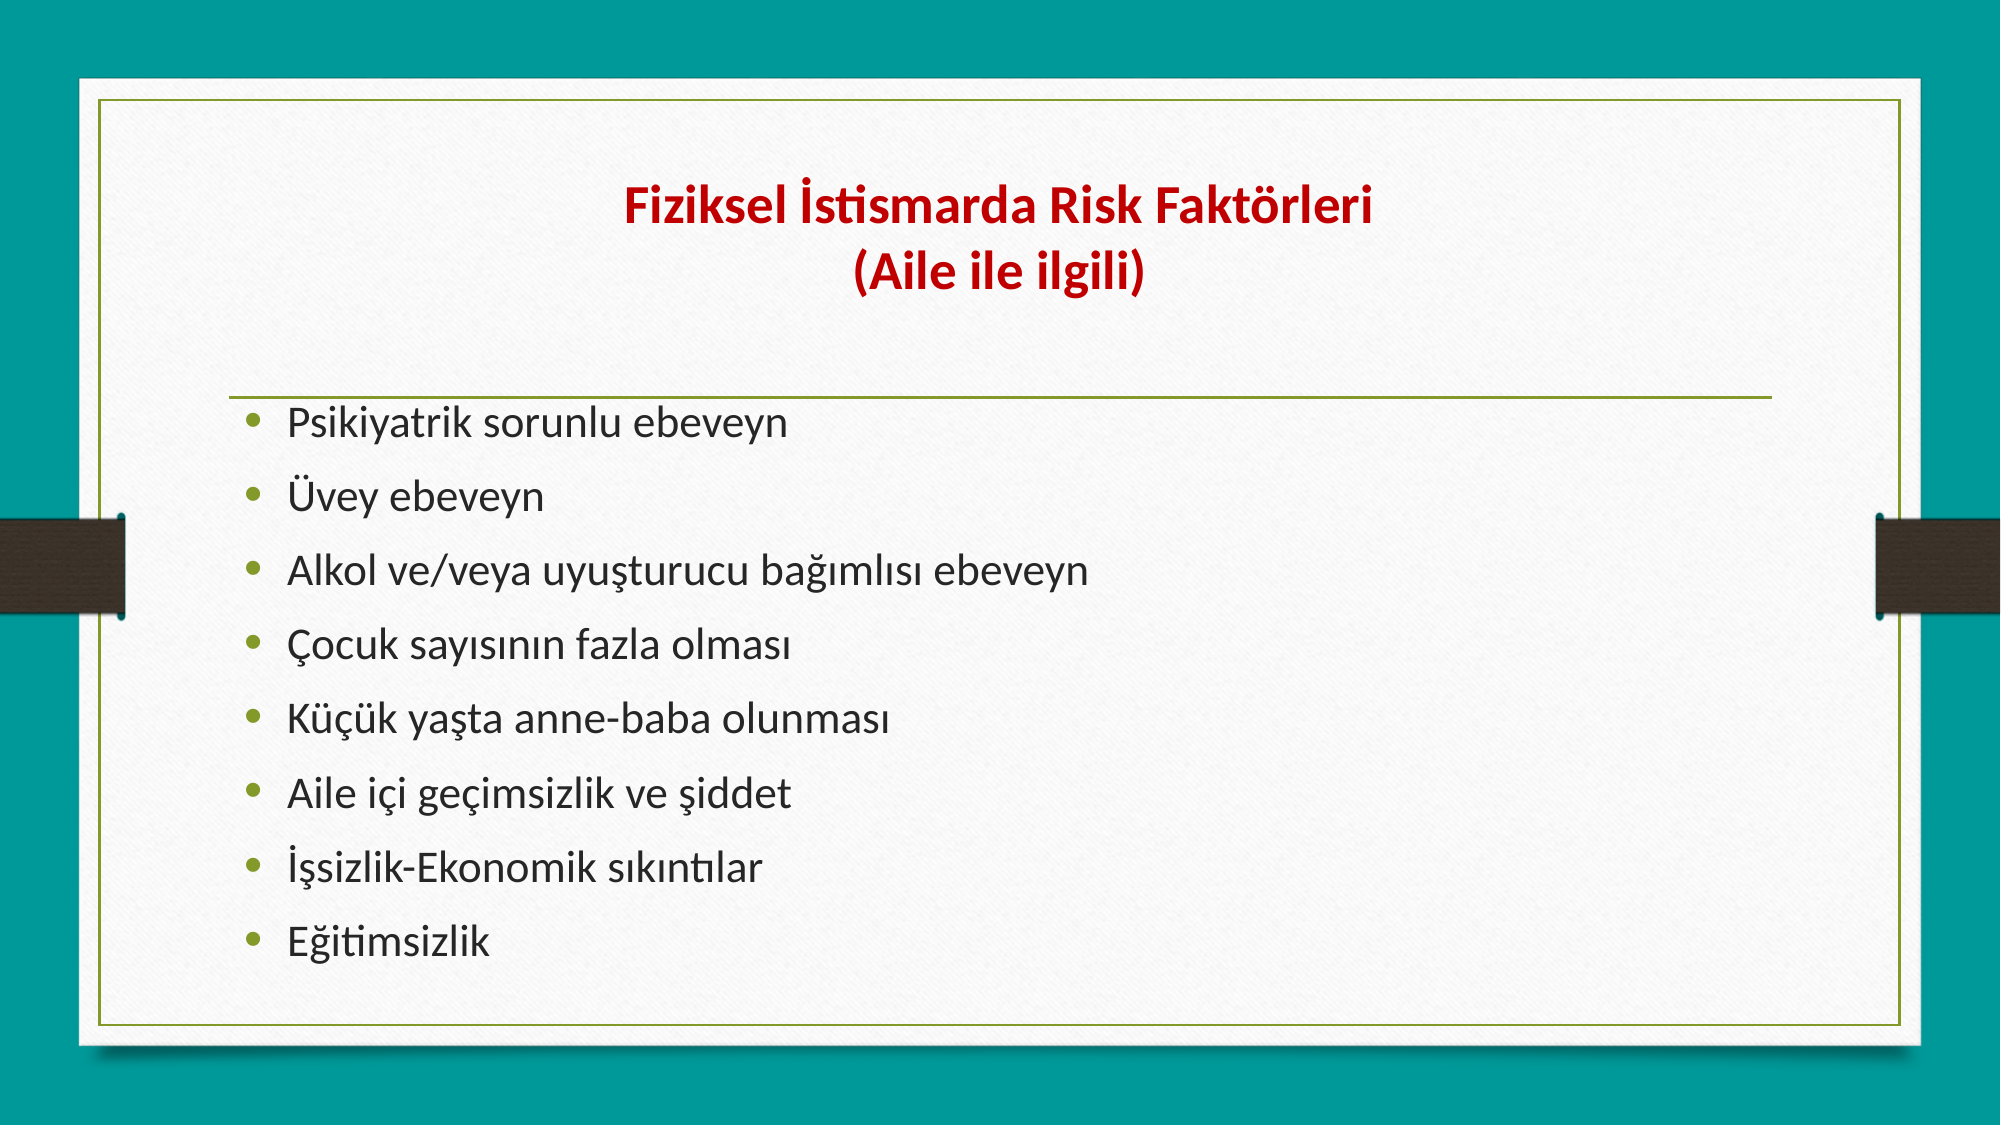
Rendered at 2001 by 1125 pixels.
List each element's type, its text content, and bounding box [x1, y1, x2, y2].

title Fiziksel İstismarda Risk Faktörleri (Aile ile ilgili) [212, 161, 1788, 309]
list Psikiyatrik sorunlu ebeveyn Üvey ebeveyn Alkol ve/veya uyuşturucu bağımlısı ebeveyn Çocuk sayısının fazla olması Küçük yaşta anne-baba olunması Aile içi geçimsizlik ve şiddet İşsizlik-Ekonomik sıkıntılar Eğitimsizlik [161, 384, 1788, 978]
picture [0, 0, 2001, 1125]
